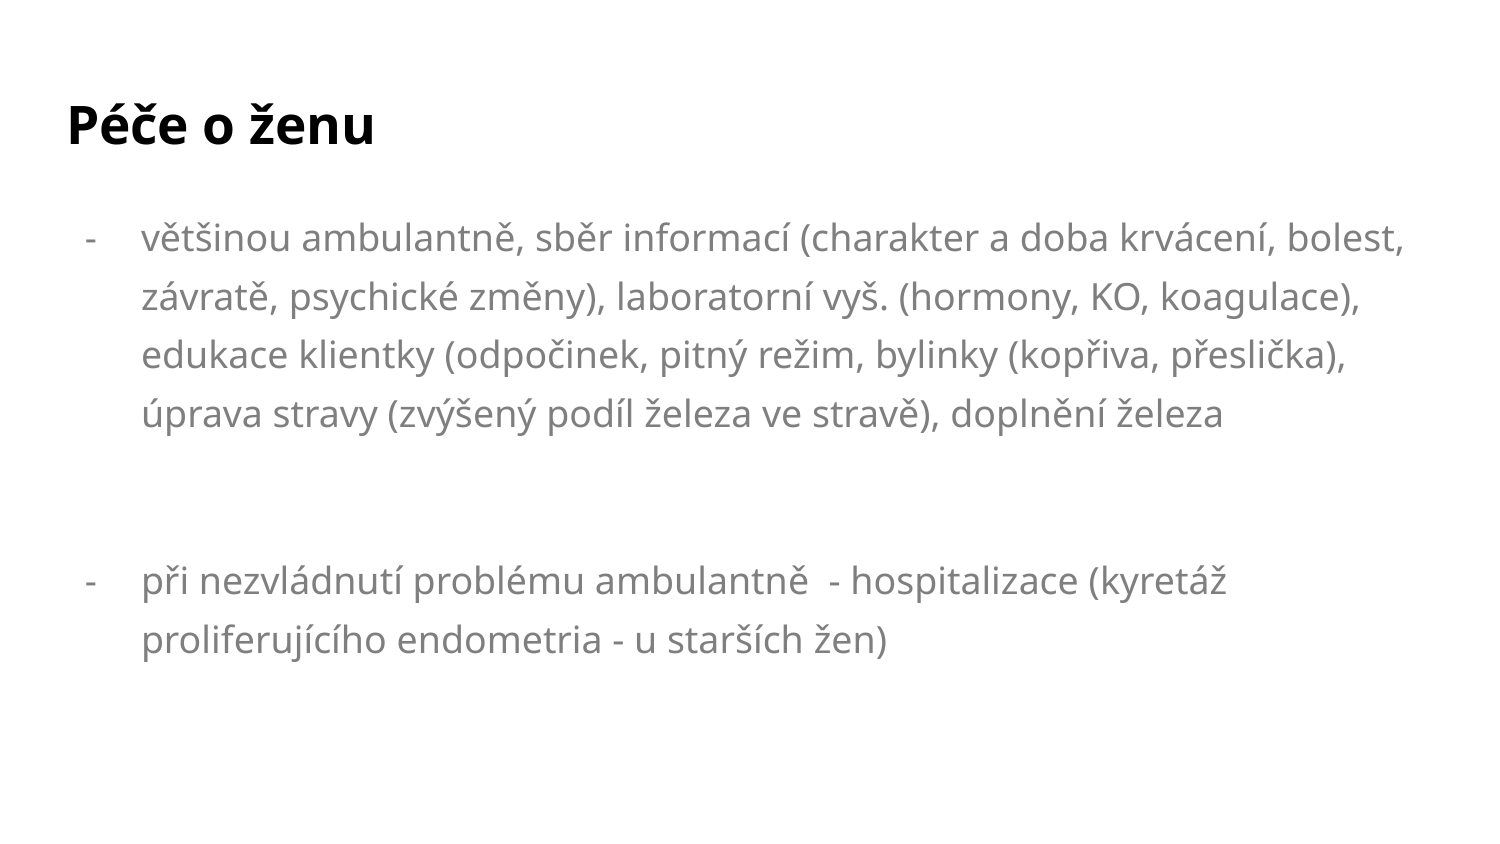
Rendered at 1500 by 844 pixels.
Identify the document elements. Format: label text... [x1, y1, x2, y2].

list většinou ambulantně, sběr informací (charakter a doba krvácení, bolest, závratě, psychické změny), laboratorní vyš. (hormony, KO, koagulace), edukace klientky (odpočinek, pitný režim, bylinky (kopřiva, přeslička), úprava stravy (zvýšený podíl železa ve stravě), doplnění železa při nezvládnutí problému ambulantně - hospitalizace (kyretáž proliferujícího endometria - u starších žen) [51, 189, 1449, 750]
title Péče o ženu [51, 72, 1449, 176]
